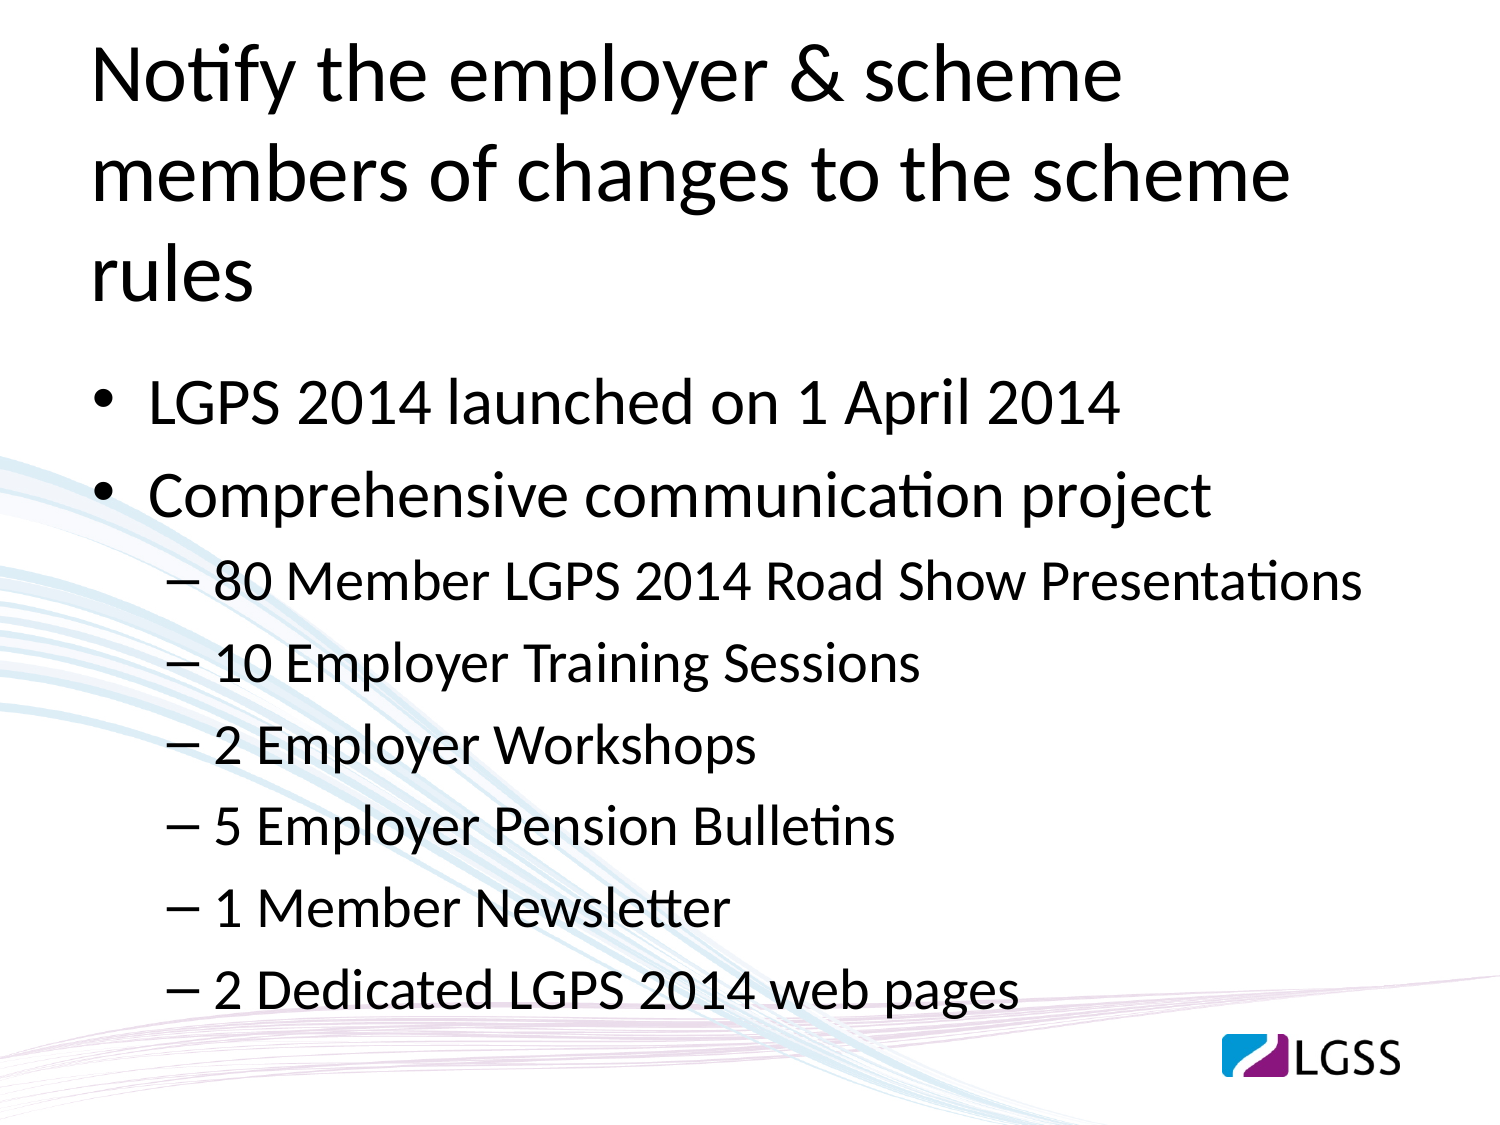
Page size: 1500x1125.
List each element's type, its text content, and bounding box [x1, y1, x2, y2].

title Notify the employer & scheme members of changes to the scheme rules [74, 44, 1426, 292]
picture [0, 455, 1500, 1125]
list LGPS 2014 launched on 1 April 2014 Comprehensive communication project 80 Member LGPS 2014 Road Show Presentations 10 Employer Training Sessions 2 Employer Workshops 5 Employer Pension Bulletins 1 Member Newsletter 2 Dedicated LGPS 2014 web pages [76, 349, 1428, 454]
